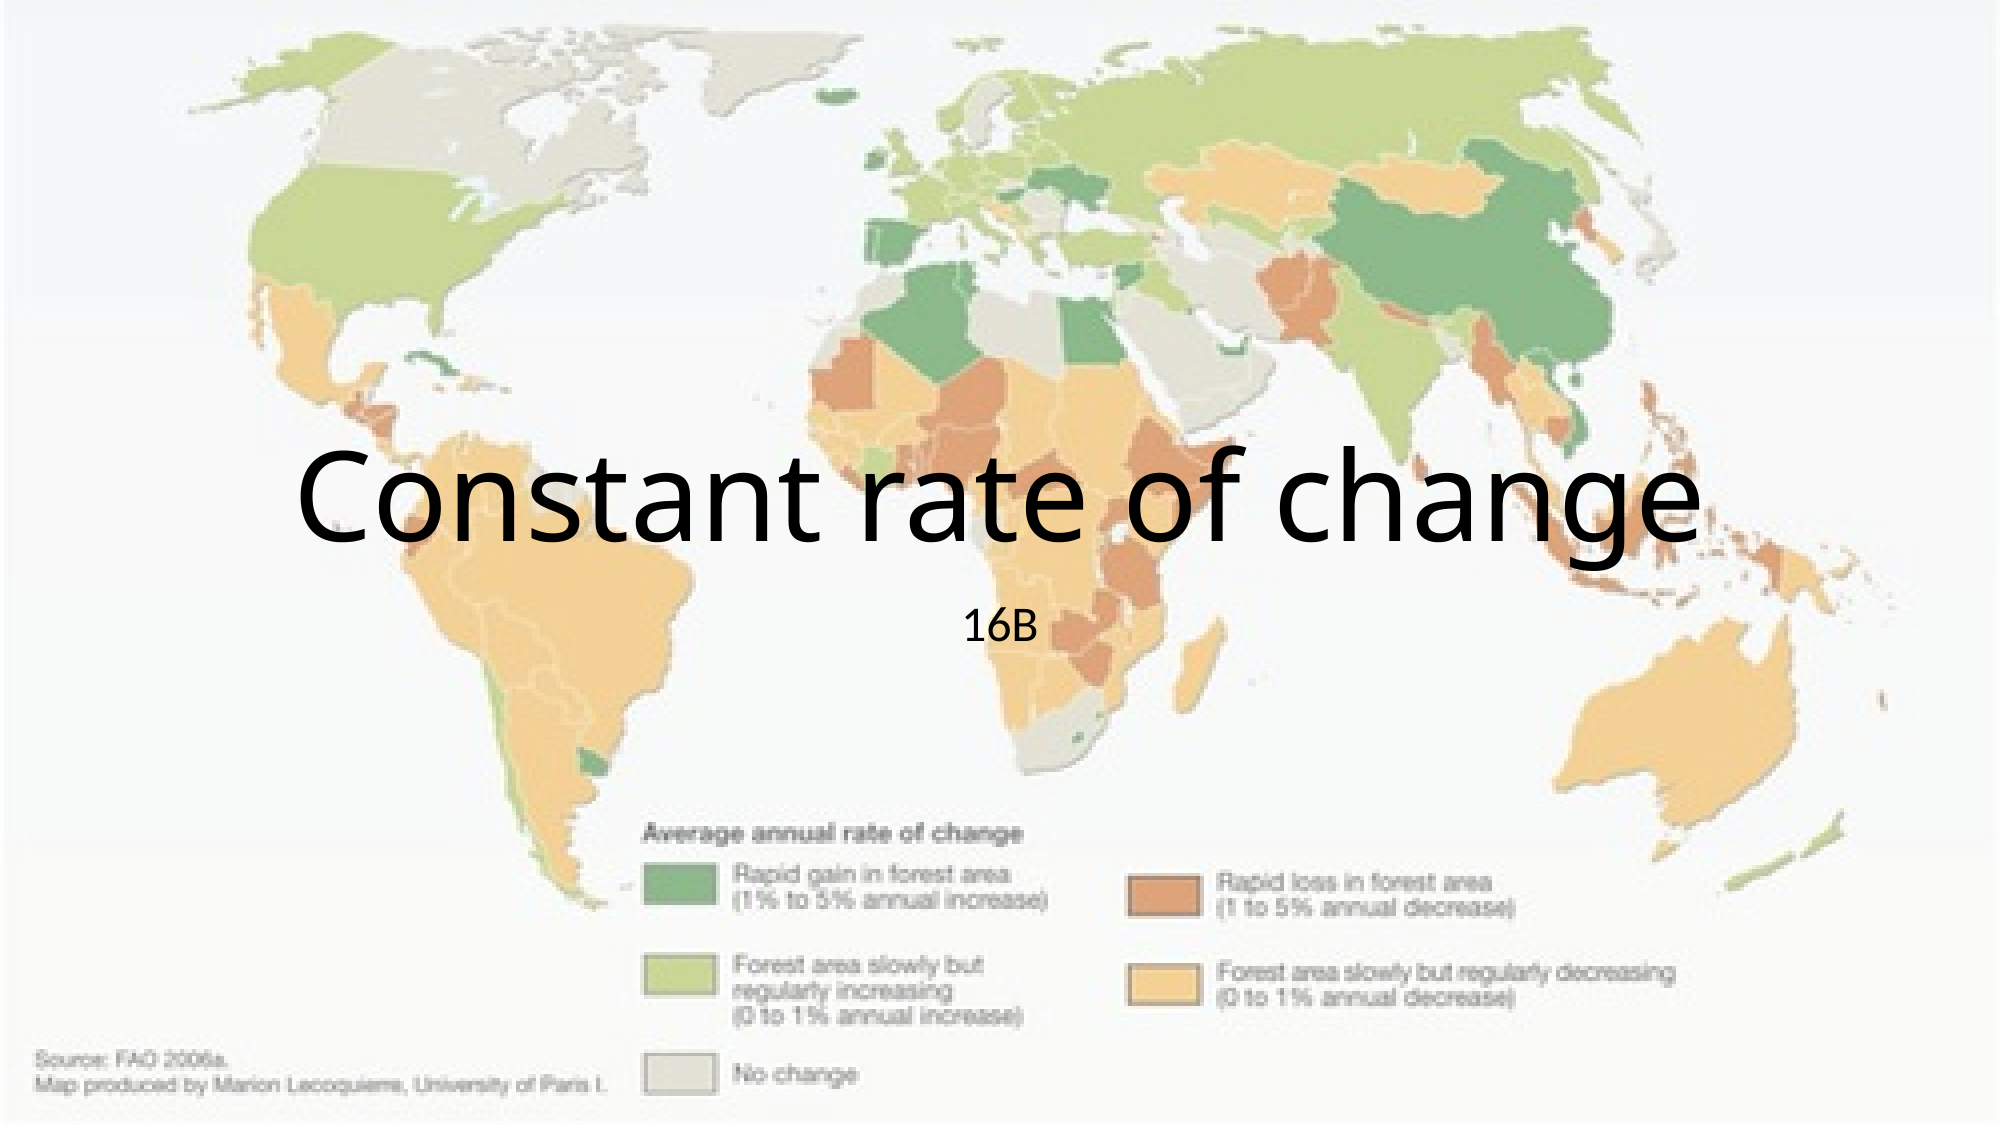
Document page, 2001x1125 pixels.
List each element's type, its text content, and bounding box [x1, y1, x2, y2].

subtitle 16B [249, 590, 1750, 863]
title Constant rate of change [249, 184, 1750, 576]
